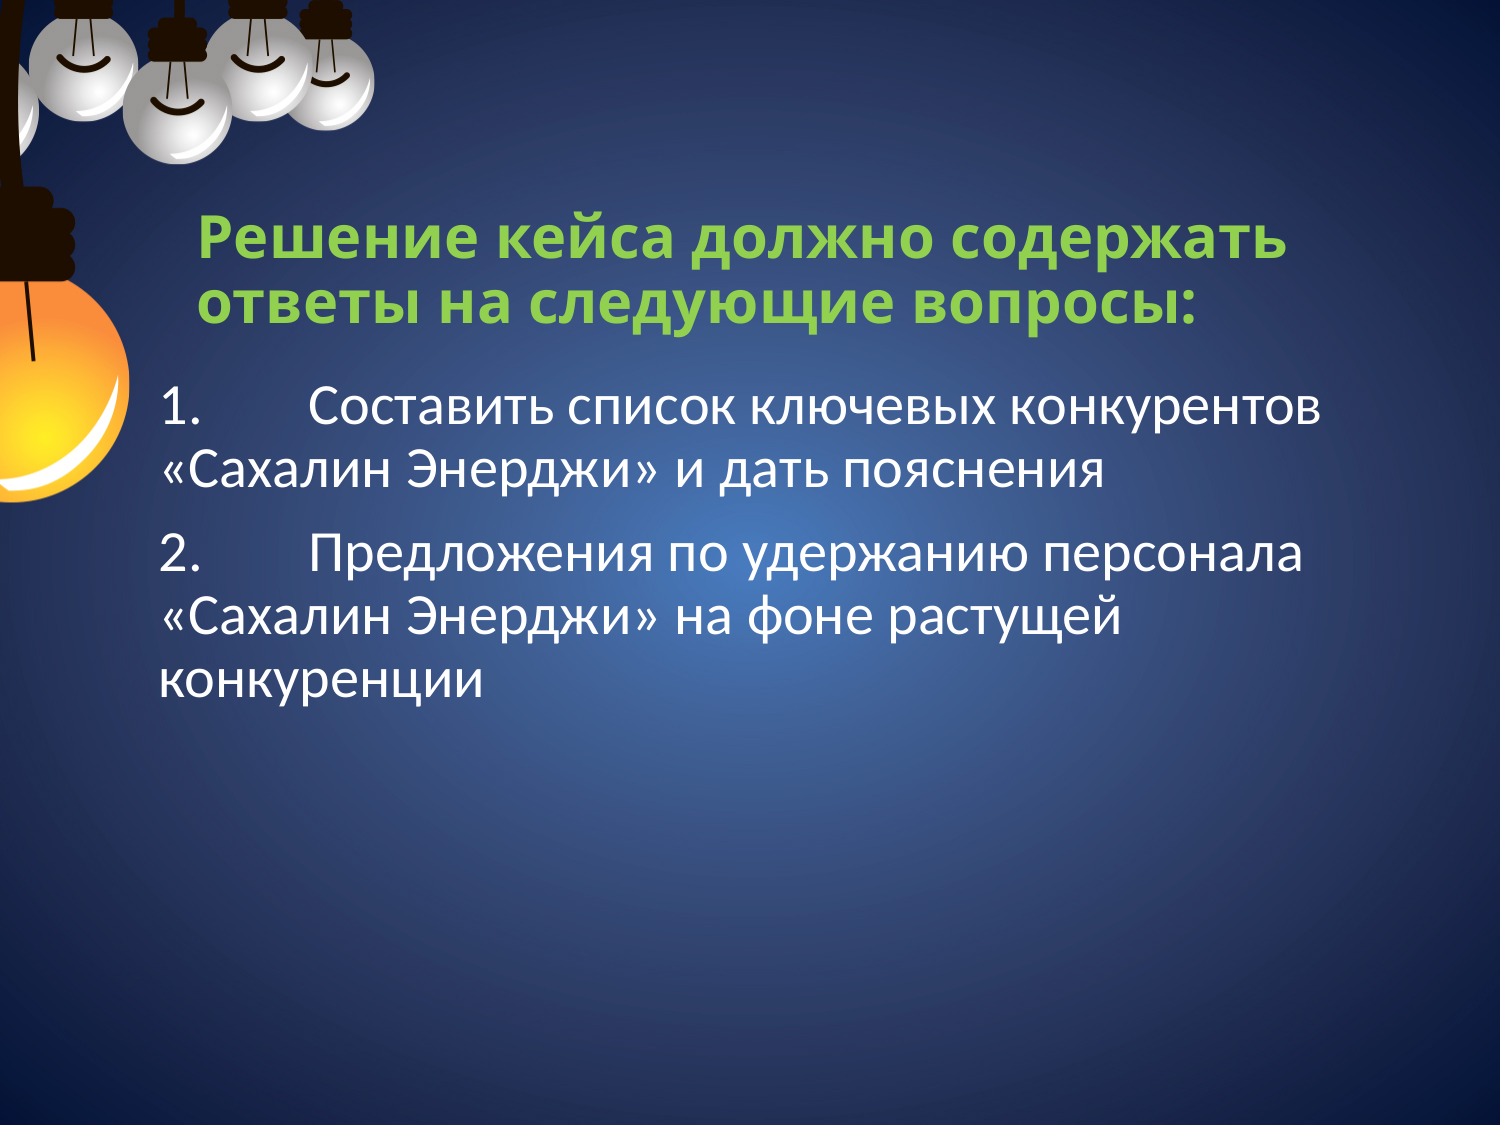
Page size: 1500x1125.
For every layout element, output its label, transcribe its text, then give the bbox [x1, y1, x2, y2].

list 1. Составить список ключевых конкурентов «Сахалин Энерджи» и дать пояснения 2. Предложения по удержанию персонала «Сахалин Энерджи» на фоне растущей конкуренции [143, 366, 1438, 1081]
title Решение кейса должно содержать ответы на следующие вопросы: [181, 198, 1476, 417]
picture [0, 0, 1500, 1125]
